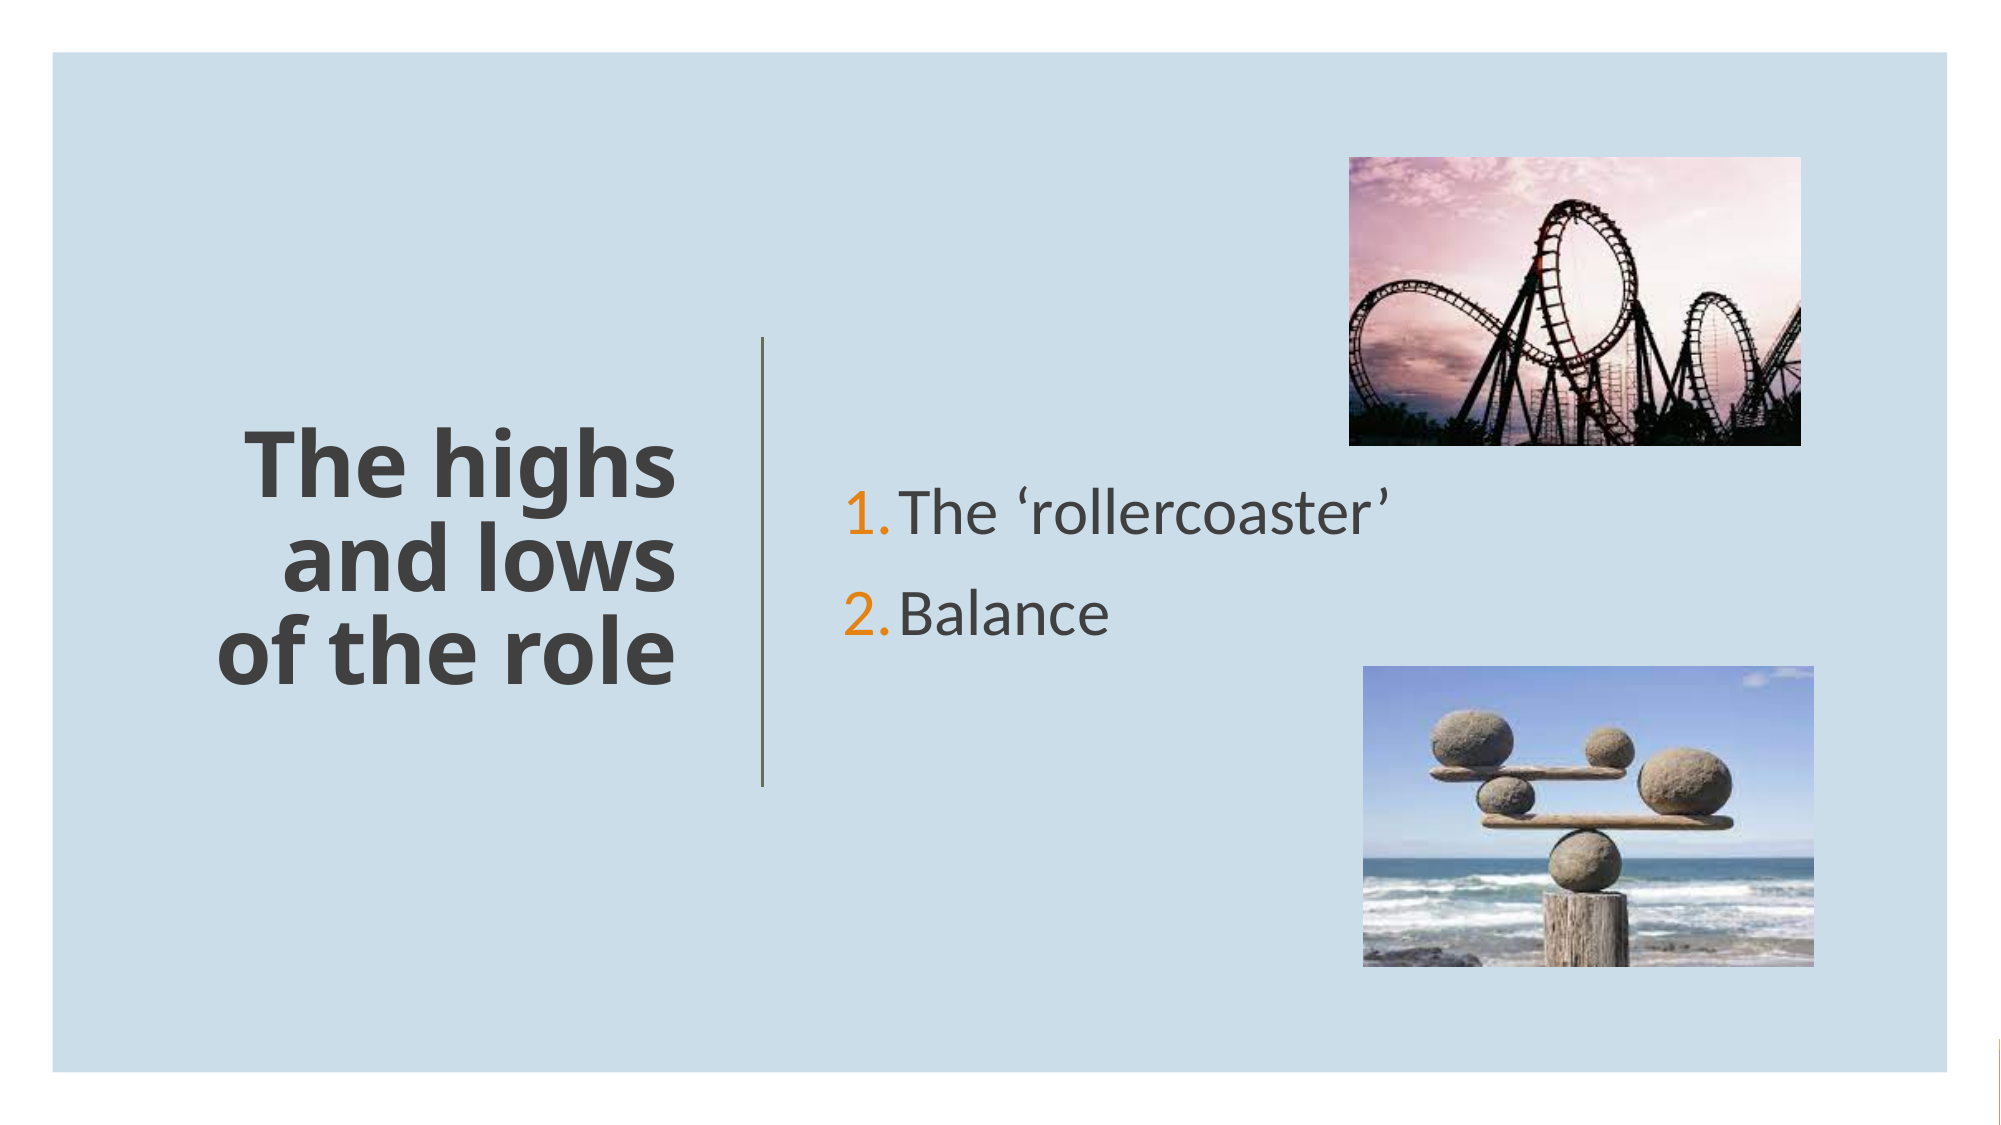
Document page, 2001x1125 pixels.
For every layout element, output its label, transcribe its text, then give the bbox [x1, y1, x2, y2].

text_box [51, 51, 1948, 1074]
picture [1348, 157, 1801, 446]
picture [1362, 666, 1815, 968]
text_box [0, 0, 2000, 1125]
list The ‘rollercoaster’ Balance [842, 158, 1849, 969]
title The highs and lows of the role [158, 158, 693, 969]
